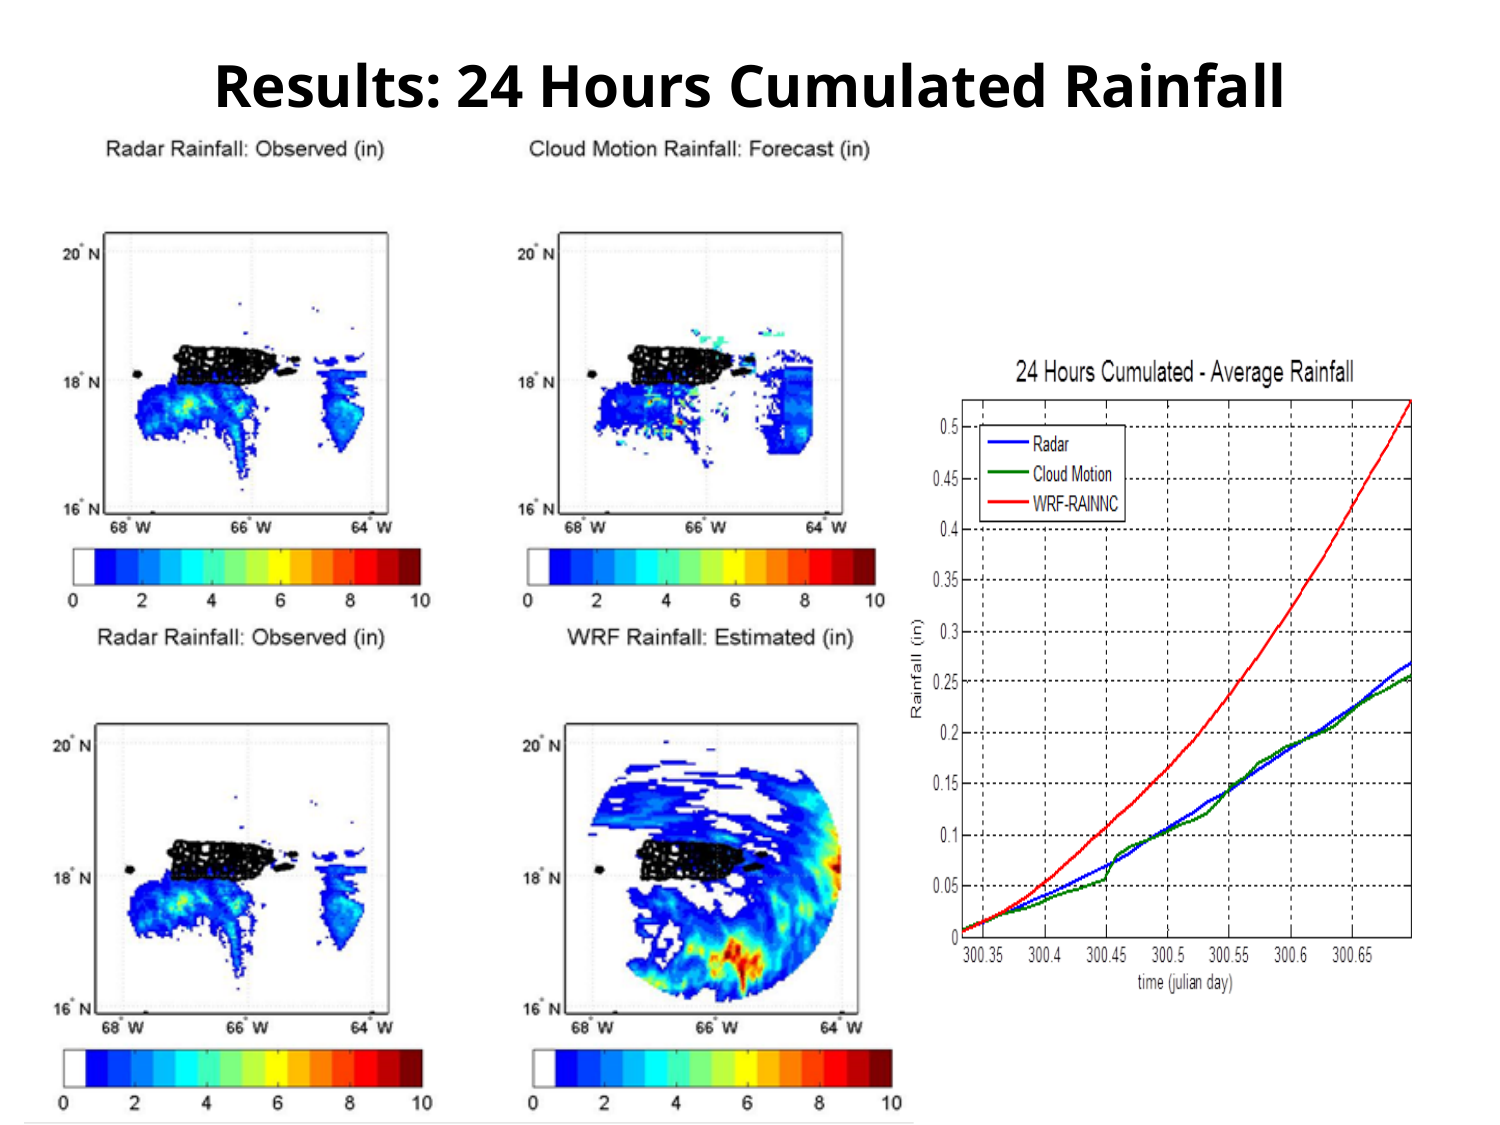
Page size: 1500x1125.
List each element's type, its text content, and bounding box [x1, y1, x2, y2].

picture [23, 349, 1469, 1125]
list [40, 120, 897, 610]
title Results: 24 Hours Cumulated Rainfall [75, 12, 1425, 225]
